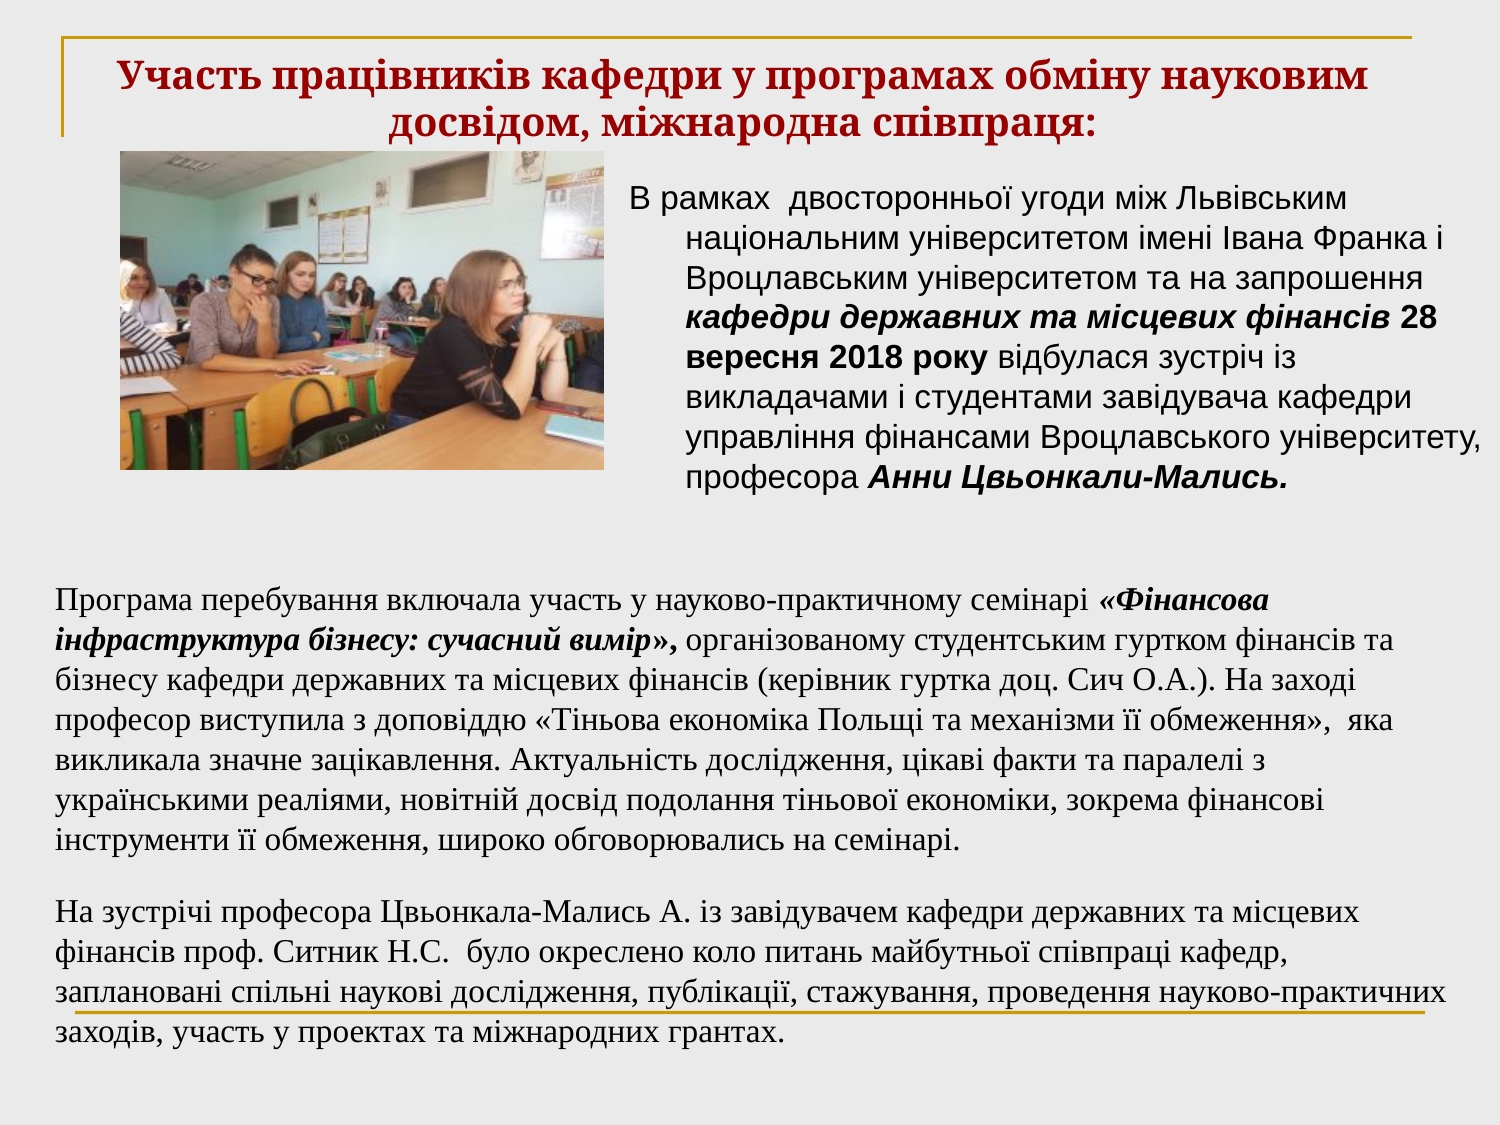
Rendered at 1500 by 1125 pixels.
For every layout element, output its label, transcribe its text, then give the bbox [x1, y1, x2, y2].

list В рамках двосторонньої угоди між Львівським національним університетом імені Івана Франка і Вроцлавським університетом та на запрошення кафедри державних та місцевих фінансів 28 вересня 2018 року відбулася зустріч із викладачами і студентами завідувача кафедри управління фінансами Вроцлавського університету, професора Анни Цвьонкали-Мались. [613, 168, 1500, 375]
text_box На зустрічі професора Цвьонкала-Мались А. із завідувачем кафедри державних та місцевих фінансів проф. Ситник Н.С. було окреслено коло питань майбутньої співпраці кафедр, заплановані спільні наукові дослідження, публікації, стажування, проведення науково-практичних заходів, участь у проектах та міжнародних грантах. [40, 881, 1467, 1057]
picture [120, 150, 605, 470]
title Участь працівників кафедри у програмах обміну науковим досвідом, міжнародна співпраця: [66, 37, 1420, 157]
text_box Програма перебування включала участь у науково-практичному семінарі «Фінансова інфраструктура бізнесу: сучасний вимір», організованому студентським гуртком фінансів та бізнесу кафедри державних та місцевих фінансів (керівник гуртка доц. Сич О.А.). На заході професор виступила з доповіддю «Тіньова економіка Польщі та механізми її обмеження», яка викликала значне зацікавлення. Актуальність дослідження, цікаві факти та паралелі з українськими реаліями, новітній досвід подолання тіньової економіки, зокрема фінансові інструменти її обмеження, широко обговорювались на семінарі. [40, 570, 1439, 865]
